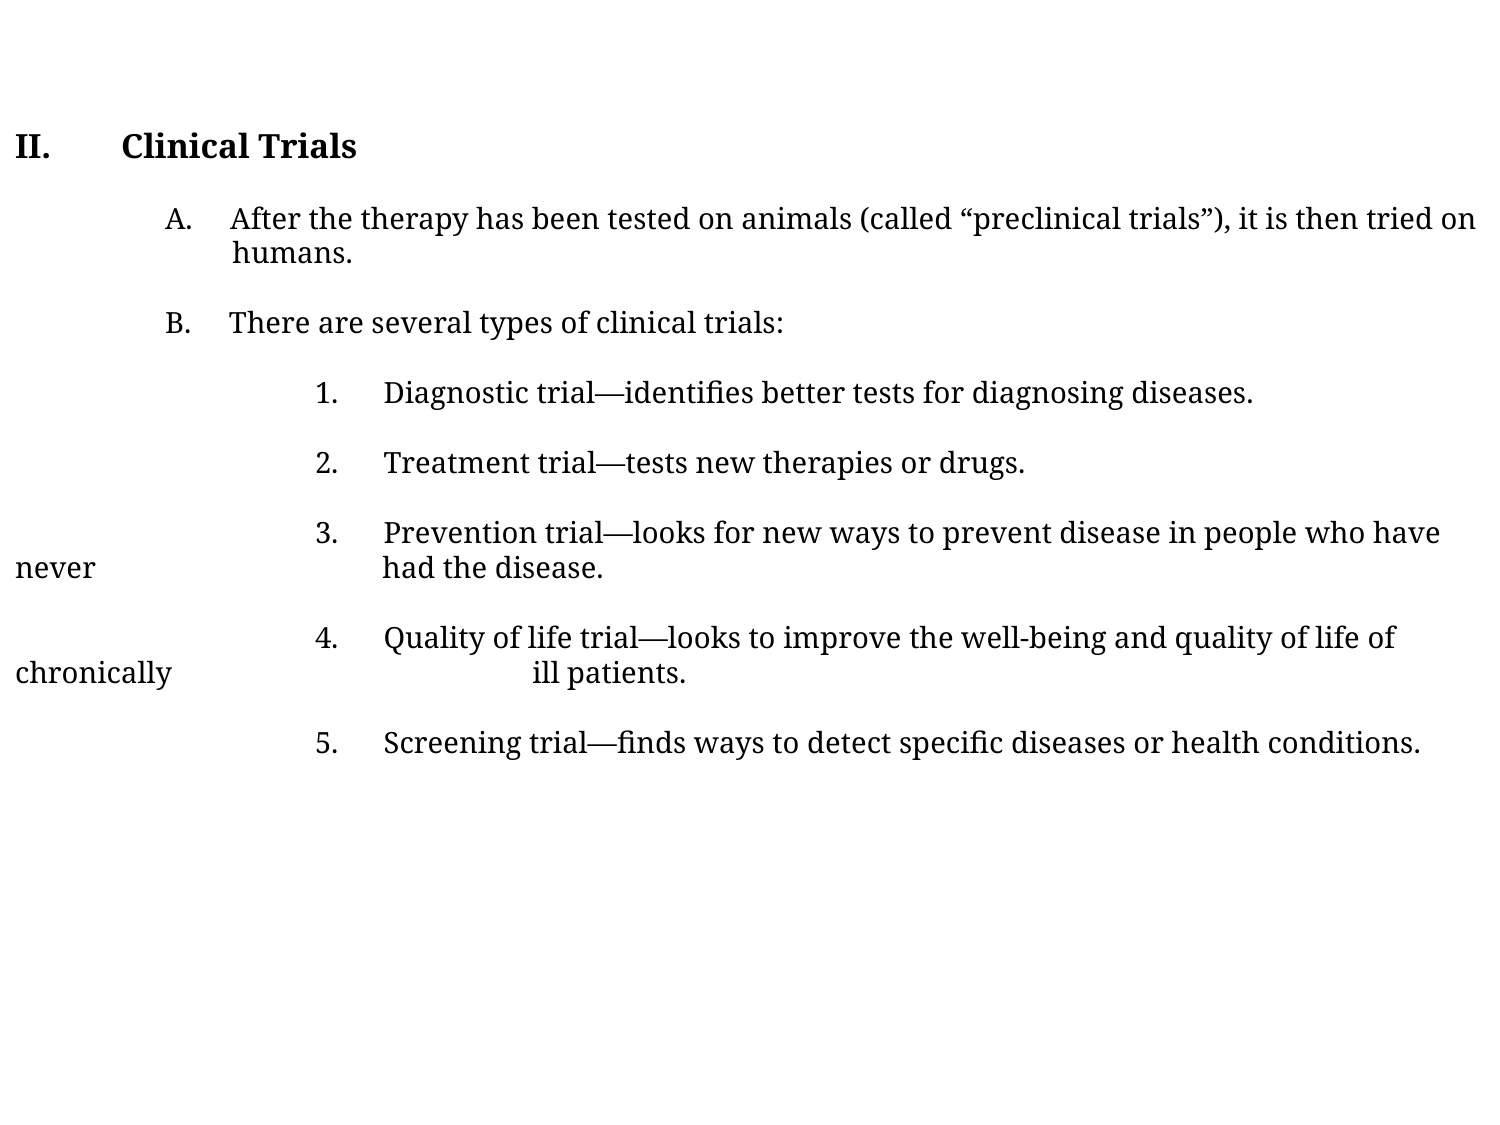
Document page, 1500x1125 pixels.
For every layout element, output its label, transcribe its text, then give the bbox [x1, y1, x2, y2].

text_box II. Clinical Trials A. After the therapy has been tested on animals (called “preclinical trials”), it is then tried on humans. B. There are several types of clinical trials: 1. Diagnostic trial—identifies better tests for diagnosing diseases. 2. Treatment trial—tests new therapies or drugs. 3. Prevention trial—looks for new ways to prevent disease in people who have never had the disease. 4. Quality of life trial—looks to improve the well-being and quality of life of chronically ill patients. 5. Screening trial—finds ways to detect specific diseases or health conditions. [0, 117, 1500, 767]
